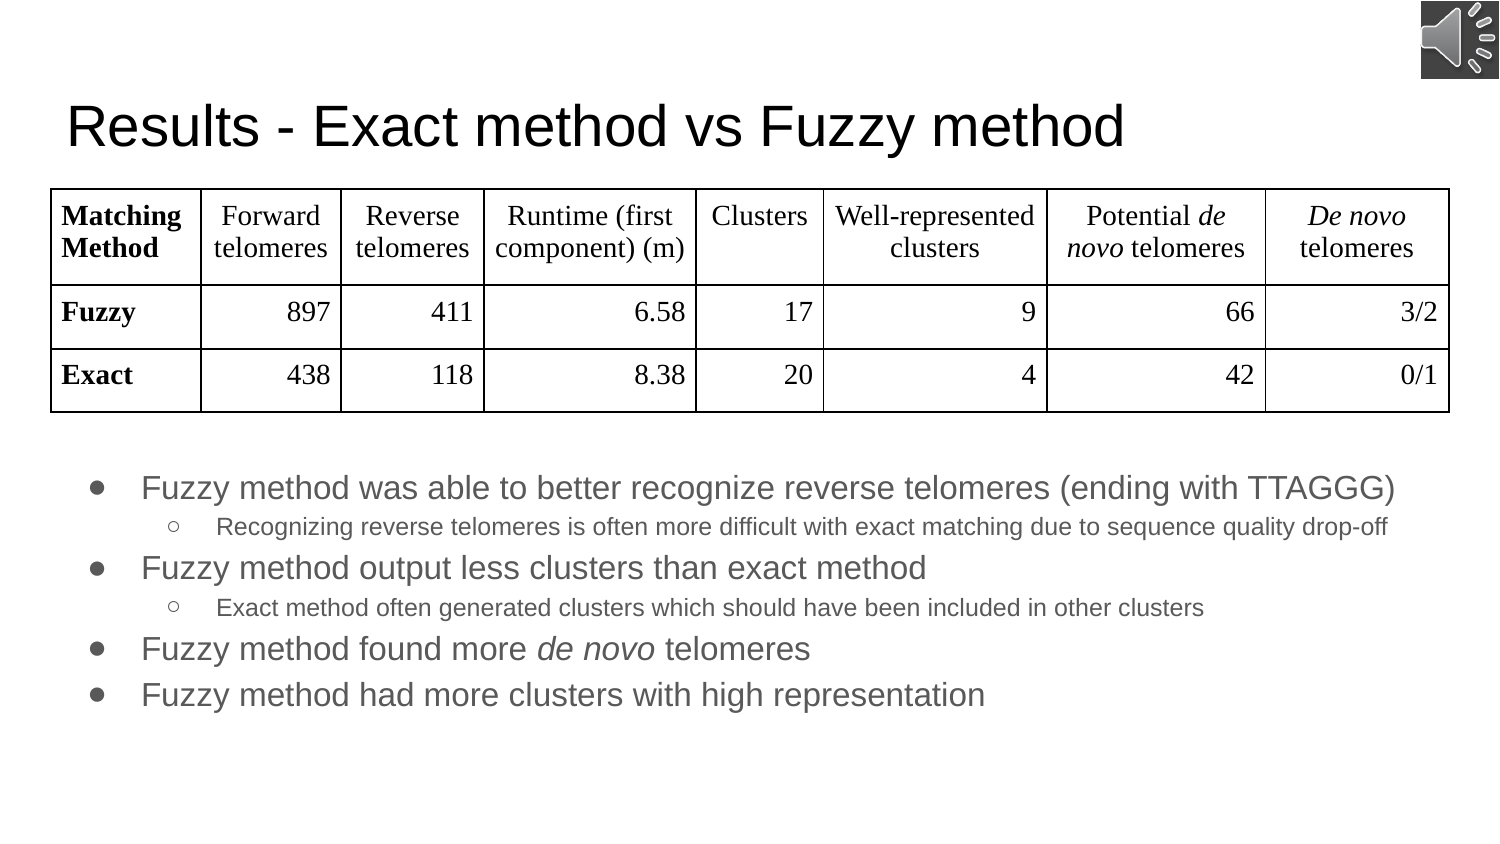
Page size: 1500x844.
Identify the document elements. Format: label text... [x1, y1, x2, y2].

table_cell 6.58 [485, 286, 695, 348]
table_cell 17 [697, 286, 823, 348]
table_cell 118 [342, 350, 483, 411]
table_cell 66 [1048, 286, 1265, 348]
table_header Reverse telomeres [342, 190, 483, 284]
table_header Runtime (first component) (m) [485, 190, 695, 284]
table_cell 411 [342, 286, 483, 348]
table_header Potential de novo telomeres [1048, 190, 1265, 284]
table_cell 42 [1048, 350, 1265, 411]
title Results - Exact method vs Fuzzy method [51, 72, 1449, 167]
table_header Matching Method [52, 190, 200, 284]
table_header Forward telomeres [202, 190, 340, 284]
table_cell 9 [824, 286, 1046, 348]
table_header Well-represented clusters [824, 190, 1046, 284]
table_header De novo telomeres [1266, 190, 1448, 284]
table_cell Exact [52, 350, 200, 411]
table_cell 0/1 [1266, 350, 1448, 411]
table_cell 3/2 [1266, 286, 1448, 348]
table_cell 897 [202, 286, 340, 348]
table_cell 4 [824, 350, 1046, 411]
list Fuzzy method was able to better recognize reverse telomeres (ending with TTAGGG) Recognizing reverse telomeres is often more difficult with exact matching due to sequence quality drop-off Fuzzy method output less clusters than exact method Exact method often generated clusters which should have been included in other clusters Fuzzy method found more de novo telomeres Fuzzy method had more clusters with high representation [51, 445, 1449, 771]
table_header Clusters [697, 190, 823, 284]
table_cell 438 [202, 350, 340, 411]
table_cell 20 [697, 350, 823, 411]
picture [1419, 0, 1500, 81]
table_cell Fuzzy [52, 286, 200, 348]
table_cell 8.38 [485, 350, 695, 411]
